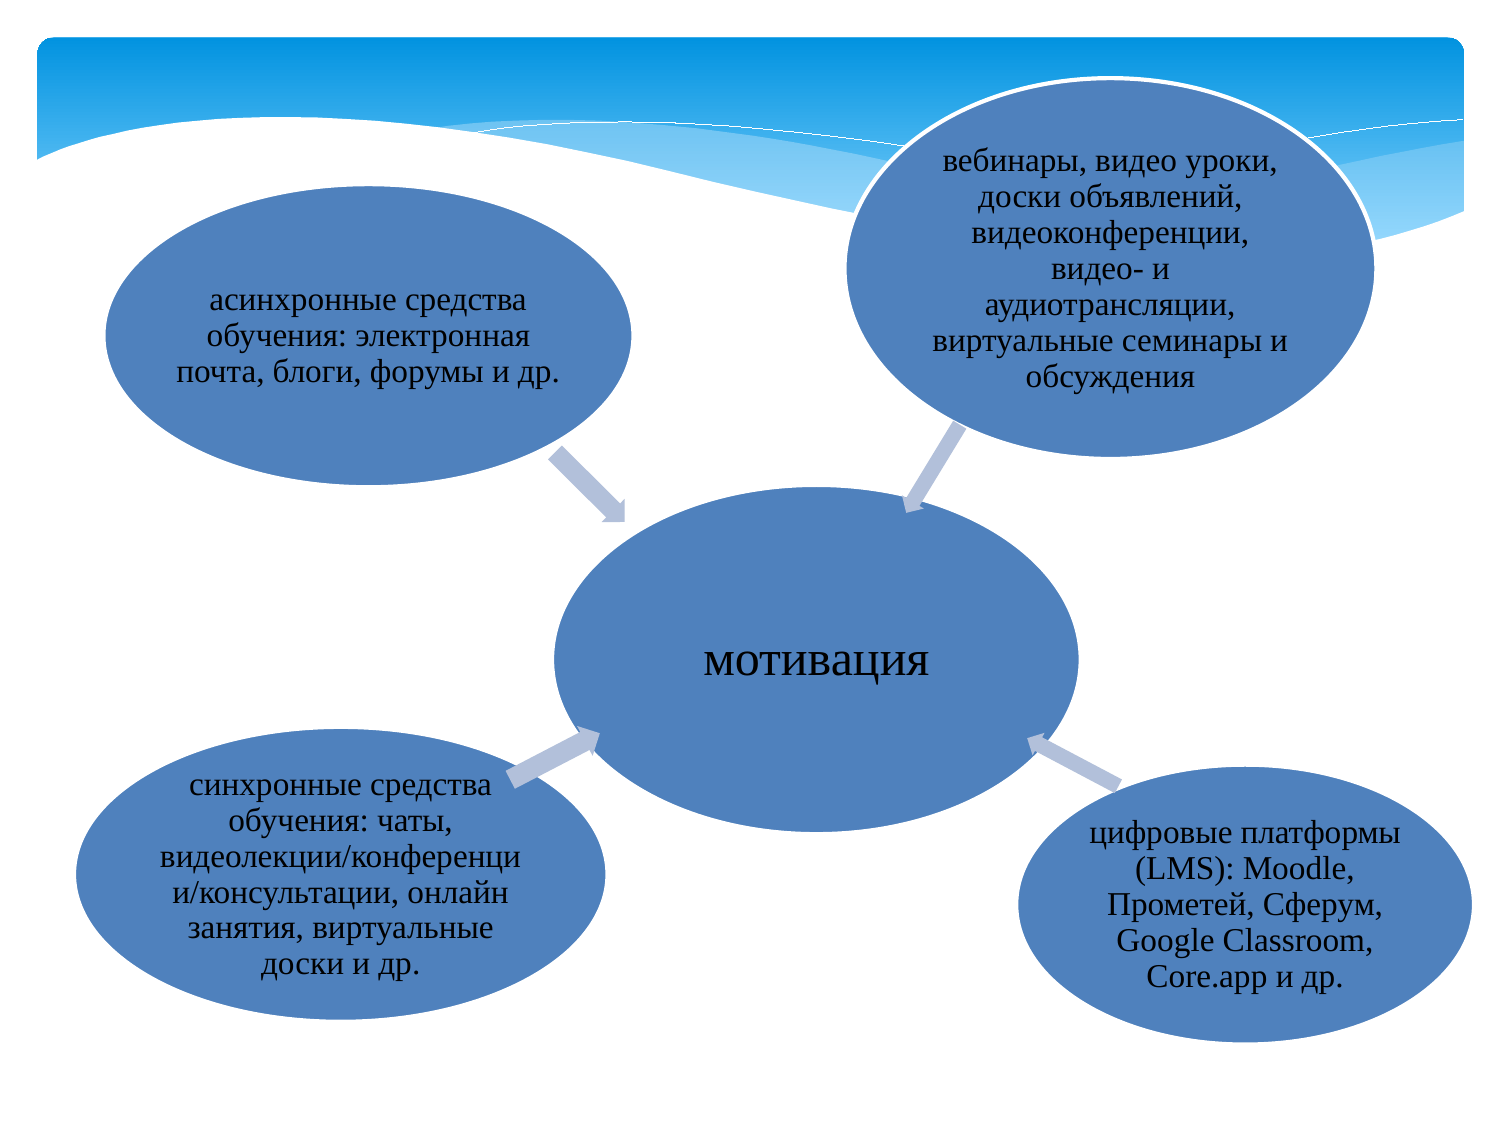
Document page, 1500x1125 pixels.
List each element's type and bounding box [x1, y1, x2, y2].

text_box [73, 77, 1475, 1045]
